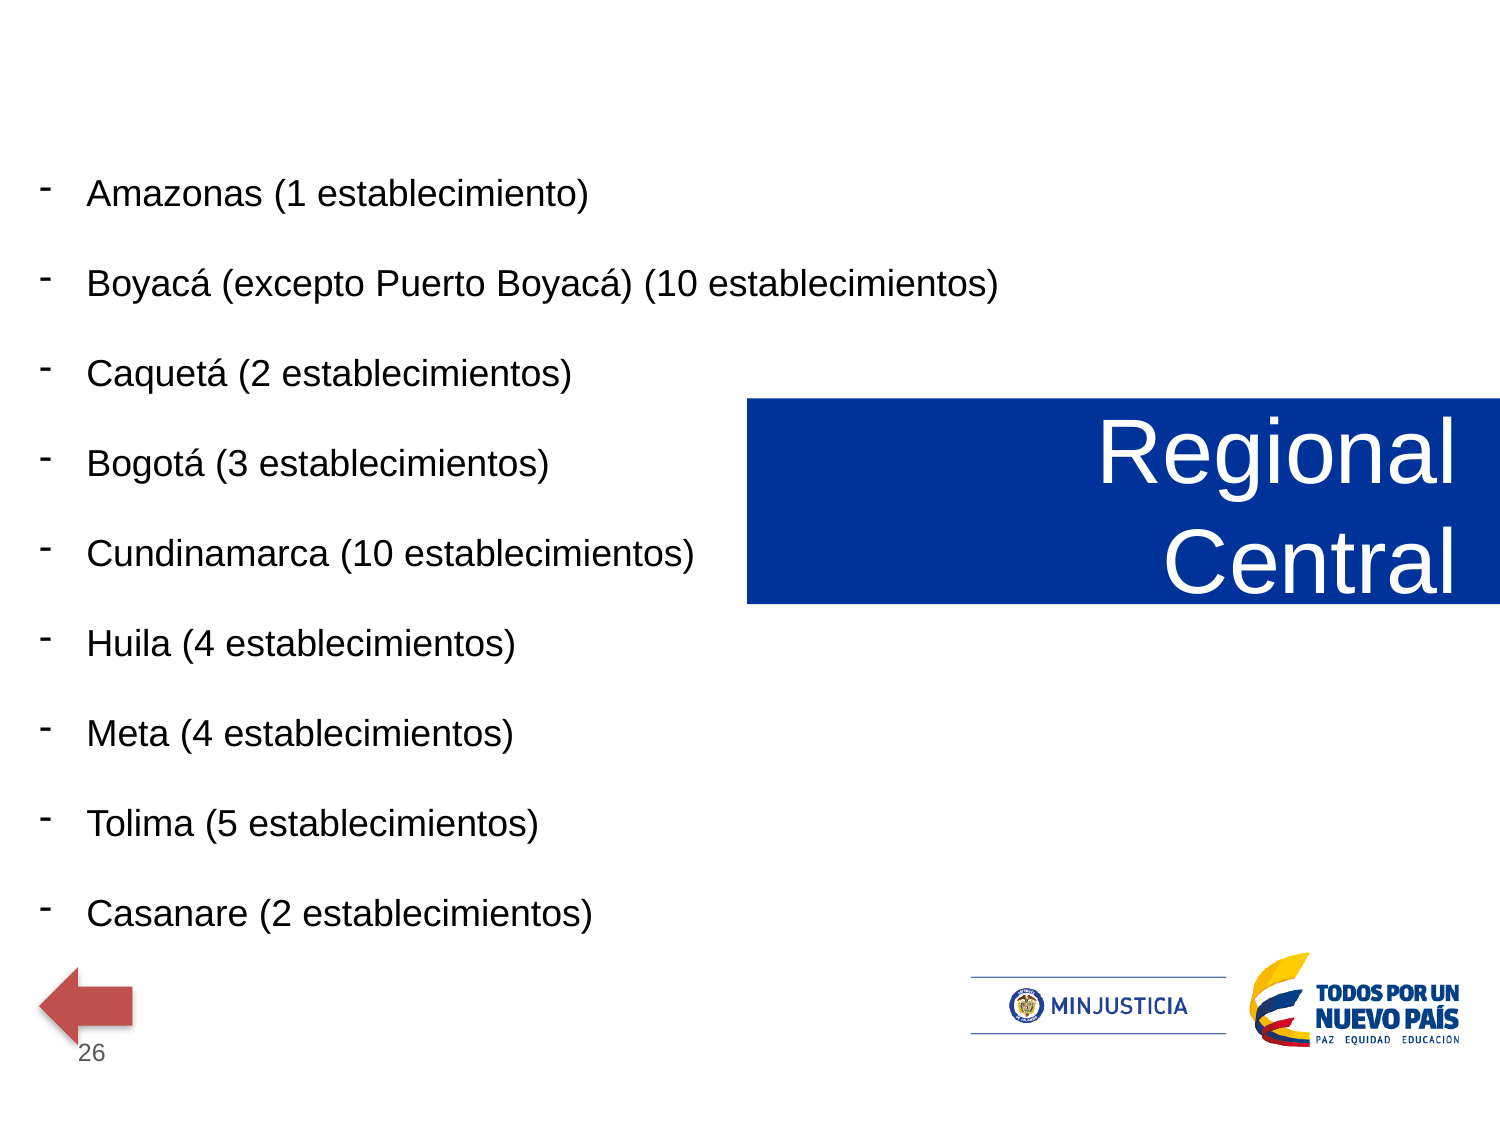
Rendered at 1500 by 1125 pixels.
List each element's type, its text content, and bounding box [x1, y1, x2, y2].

picture [1048, 952, 1459, 1047]
text_box [38, 966, 134, 1046]
title Regional Central [1048, 384, 1474, 501]
text_box Amazonas (1 establecimiento) Boyacá (excepto Puerto Boyacá) (10 establecimientos) Caquetá (2 establecimientos) Bogotá (3 establecimientos) Cundinamarca (10 establecimientos) Huila (4 establecimientos) Meta (4 establecimientos) Tolima (5 establecimientos) Casanare (2 establecimientos) [24, 161, 1048, 1122]
